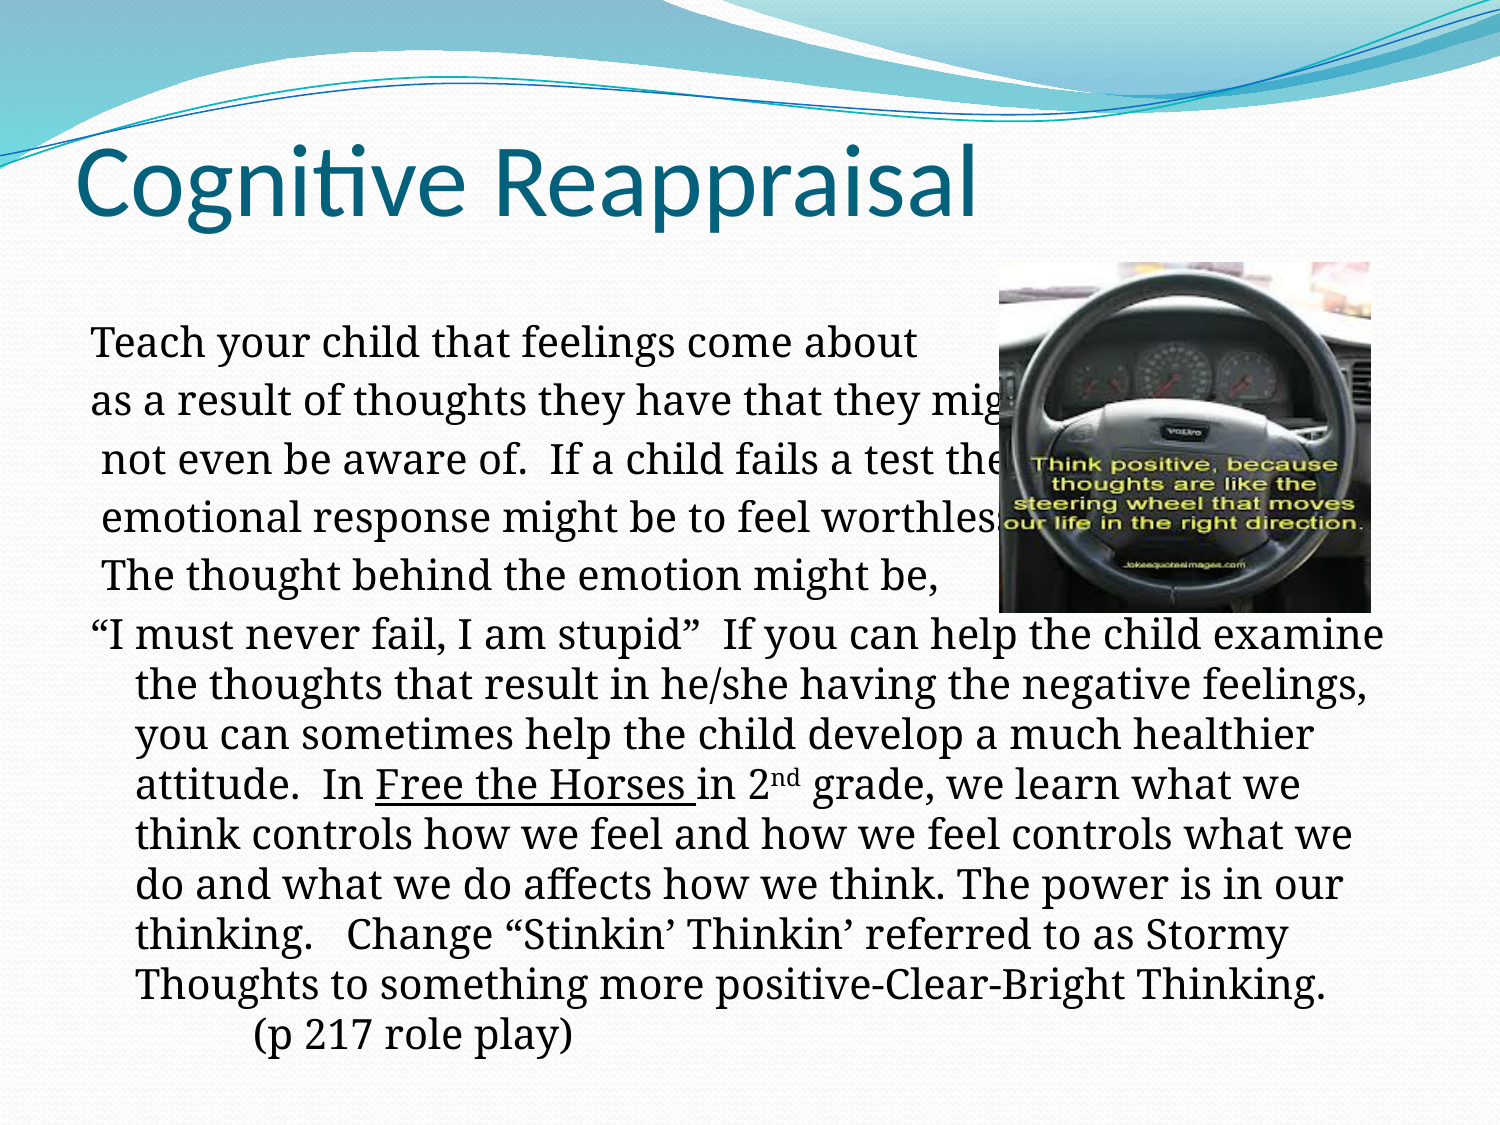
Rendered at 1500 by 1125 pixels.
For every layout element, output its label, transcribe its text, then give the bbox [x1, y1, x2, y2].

picture [999, 262, 1371, 613]
title Cognitive Reappraisal [74, 115, 1426, 238]
list Teach your child that feelings come about as a result of thoughts they have that they might not even be aware of. If a child fails a test the emotional response might be to feel worthless. The thought behind the emotion might be, “I must never fail, I am stupid” If you can help the child examine the thoughts that result in he/she having the negative feelings, you can sometimes help the child develop a much healthier attitude. In Free the Horses in 2nd grade, we learn what we think controls how we feel and how we feel controls what we do and what we do affects how we think. The power is in our thinking. Change “Stinkin’ Thinkin’ referred to as Stormy Thoughts to something more positive-Clear-Bright Thinking. (p 217 role play) [74, 249, 1426, 1038]
